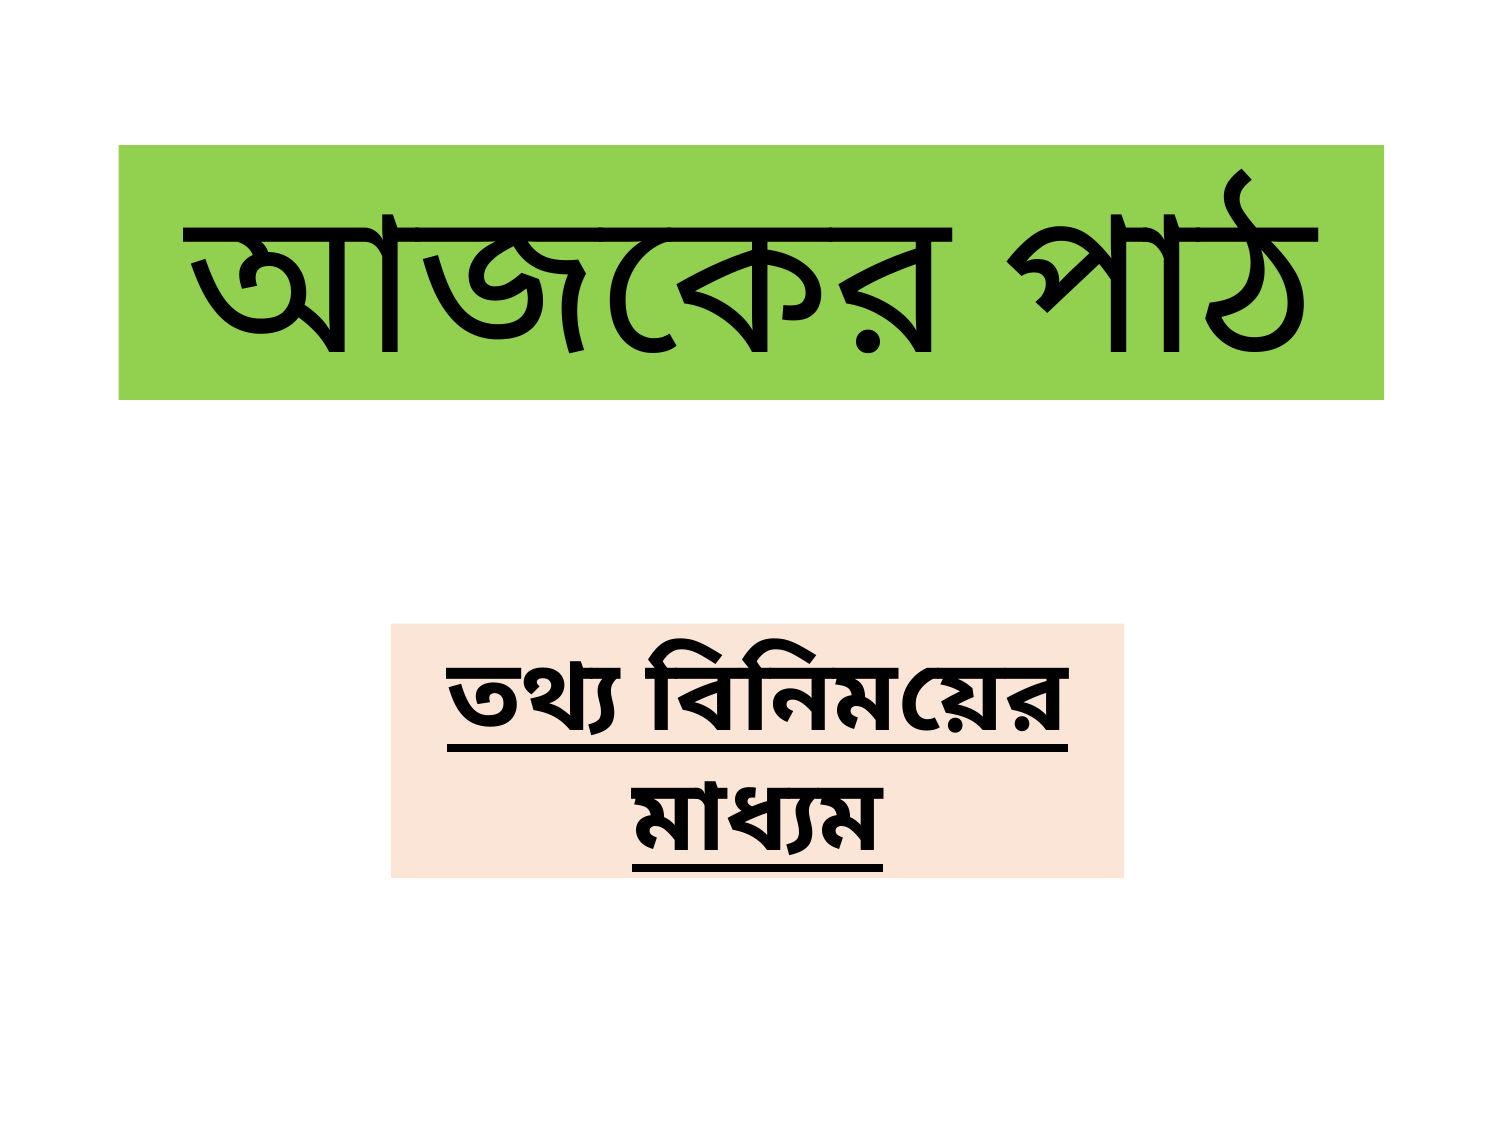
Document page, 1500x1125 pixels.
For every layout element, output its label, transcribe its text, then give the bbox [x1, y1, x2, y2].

text_box আজকের পাঠ [118, 145, 1385, 400]
text_box তথ্য বিনিময়ের মাধ্যম [391, 623, 1125, 879]
